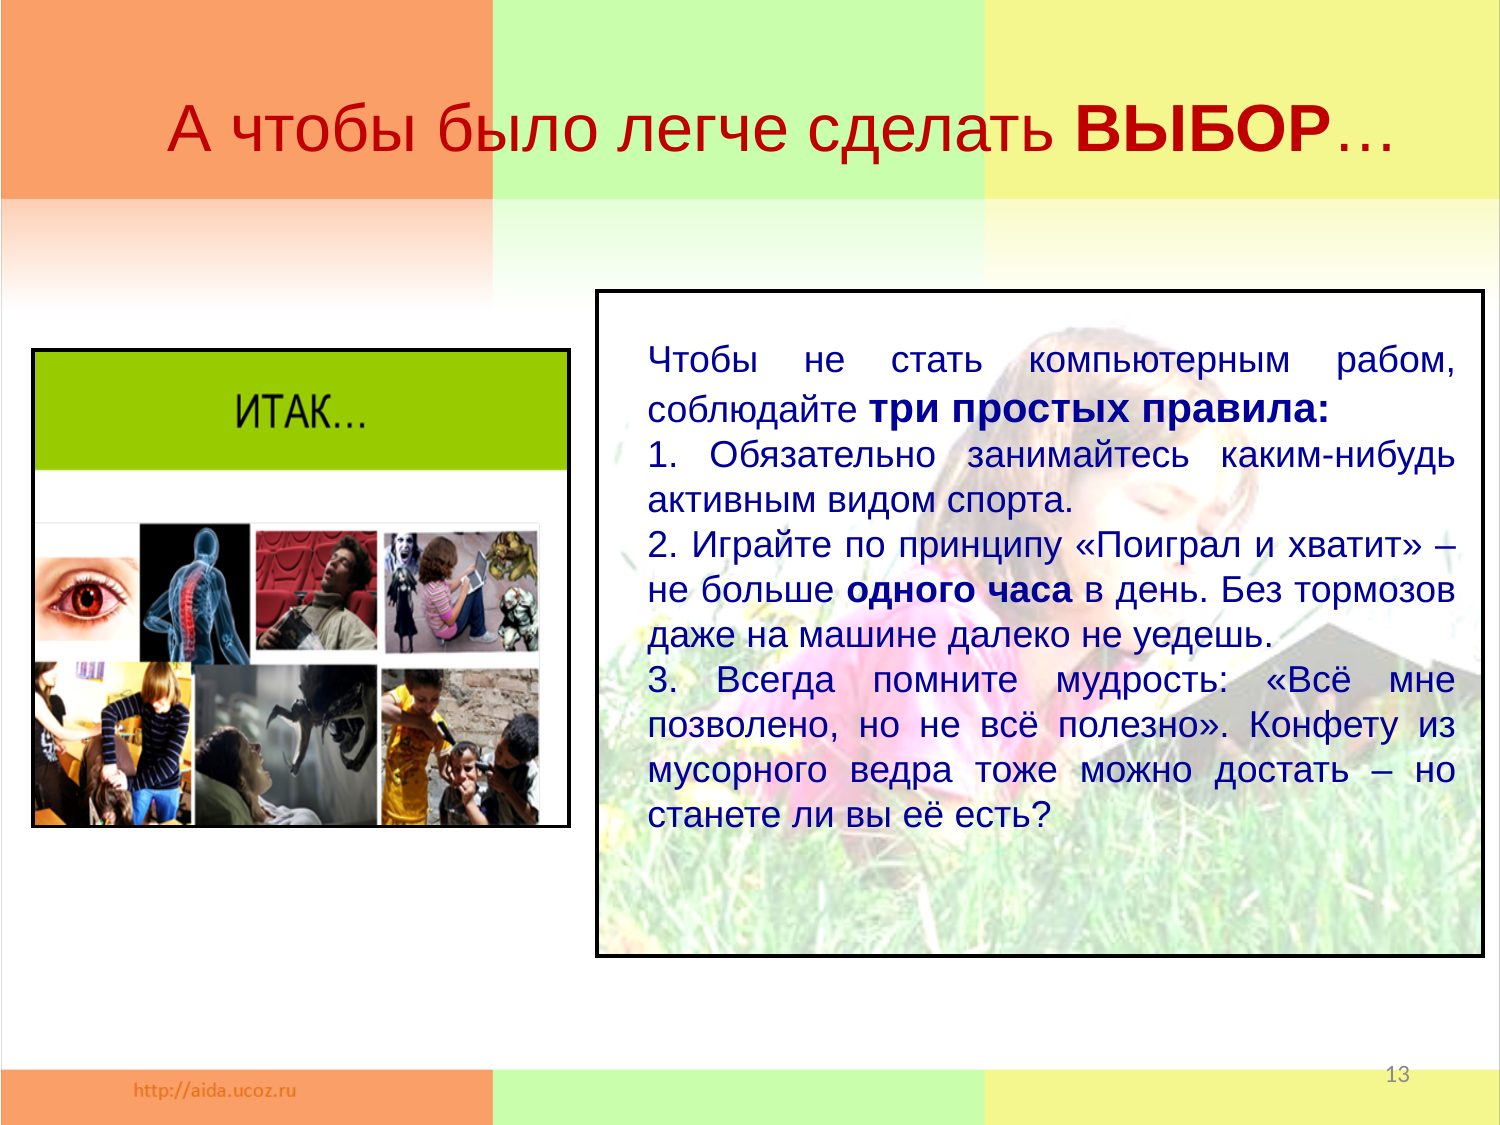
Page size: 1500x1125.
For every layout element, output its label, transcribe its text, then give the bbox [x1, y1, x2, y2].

slide_number 13 [1074, 1042, 1425, 1103]
text_box А чтобы было легче сделать ВЫБОР… [152, 77, 1415, 173]
picture [0, 0, 1500, 1125]
